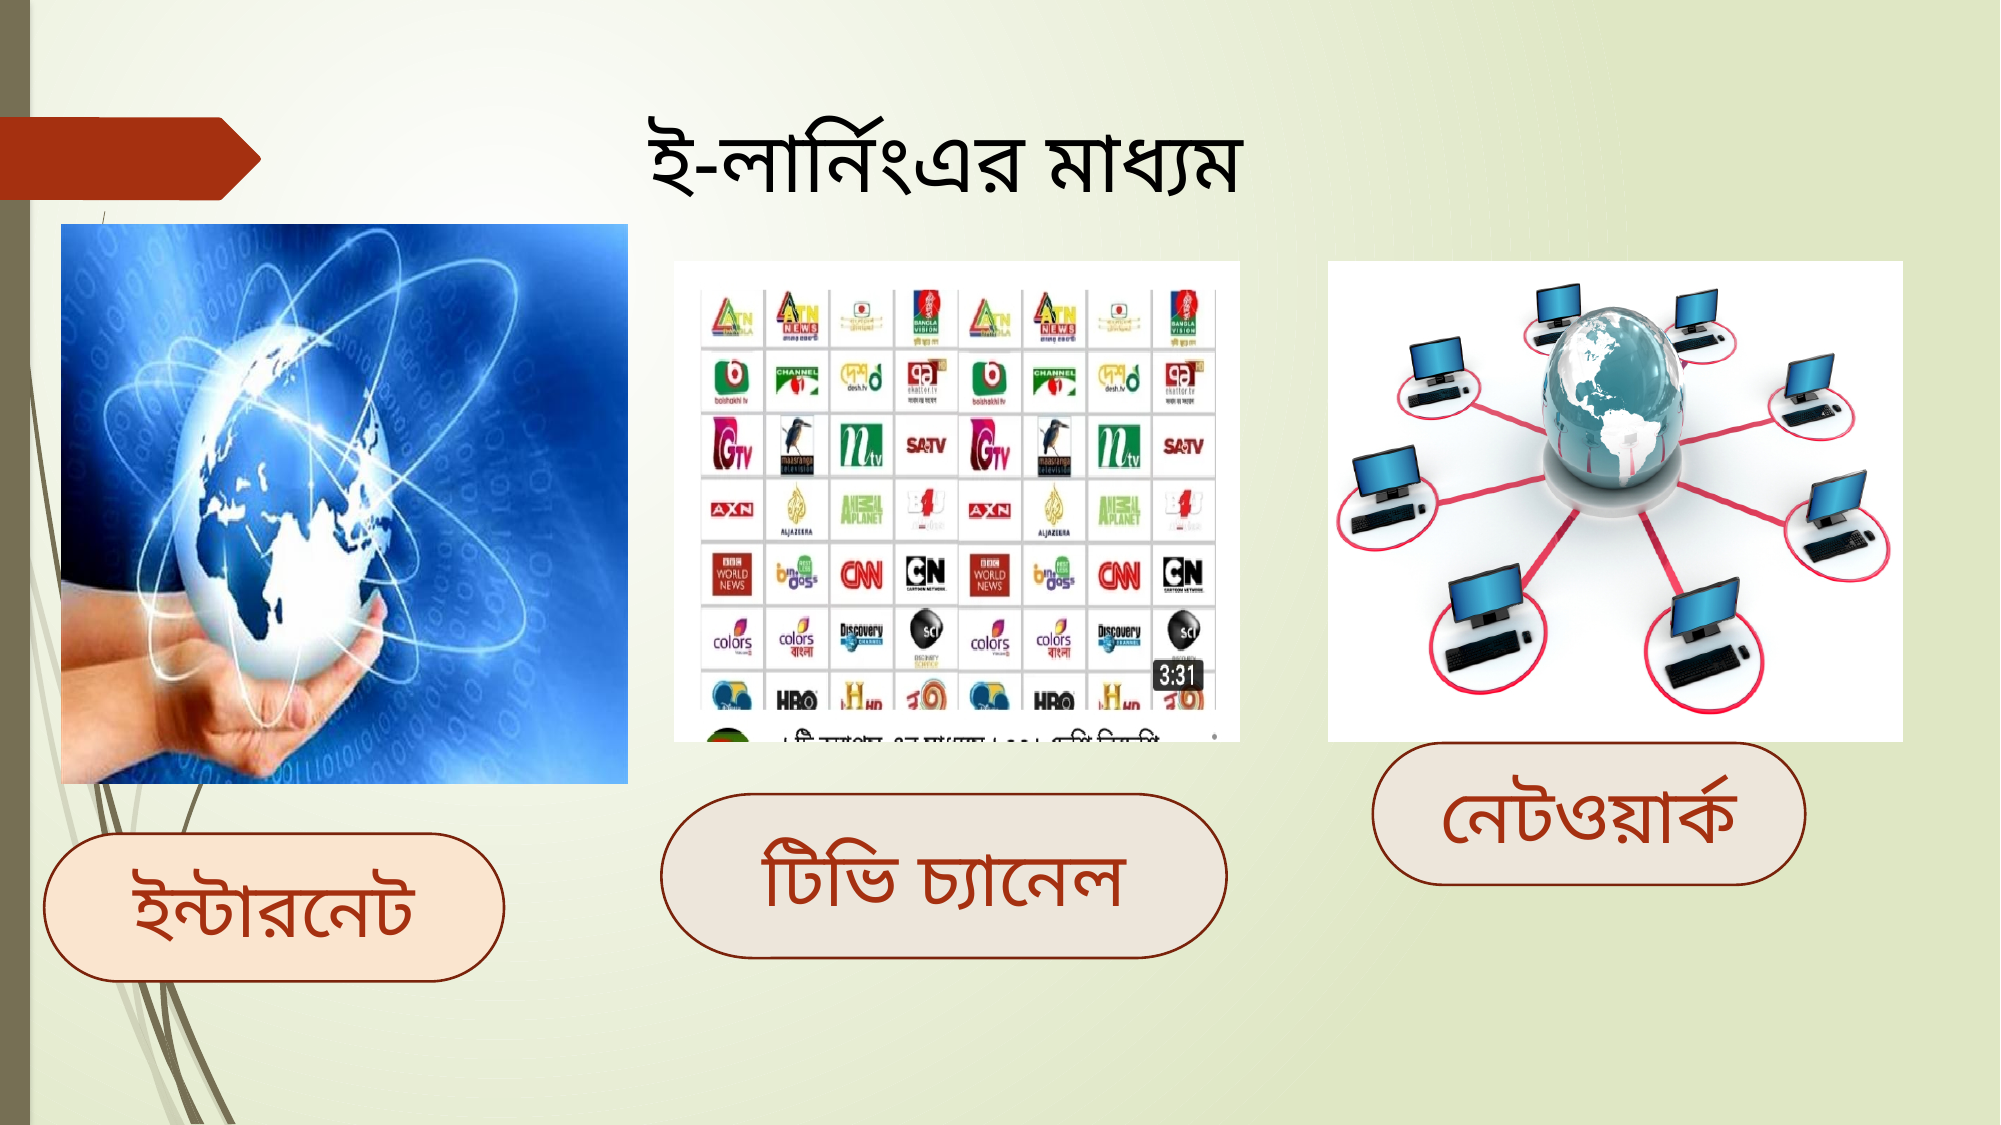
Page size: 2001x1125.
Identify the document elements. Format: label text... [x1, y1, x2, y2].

text_box ই-লার্নিংএর মাধ্যম [530, 101, 1384, 217]
text_box ইন্টারনেট [42, 832, 506, 983]
text_box নেটওয়ার্ক [1371, 749, 1807, 887]
text_box টিভি চ্যানেল [660, 792, 1228, 960]
picture [674, 260, 1241, 742]
picture [61, 224, 628, 785]
picture [1327, 260, 1903, 742]
